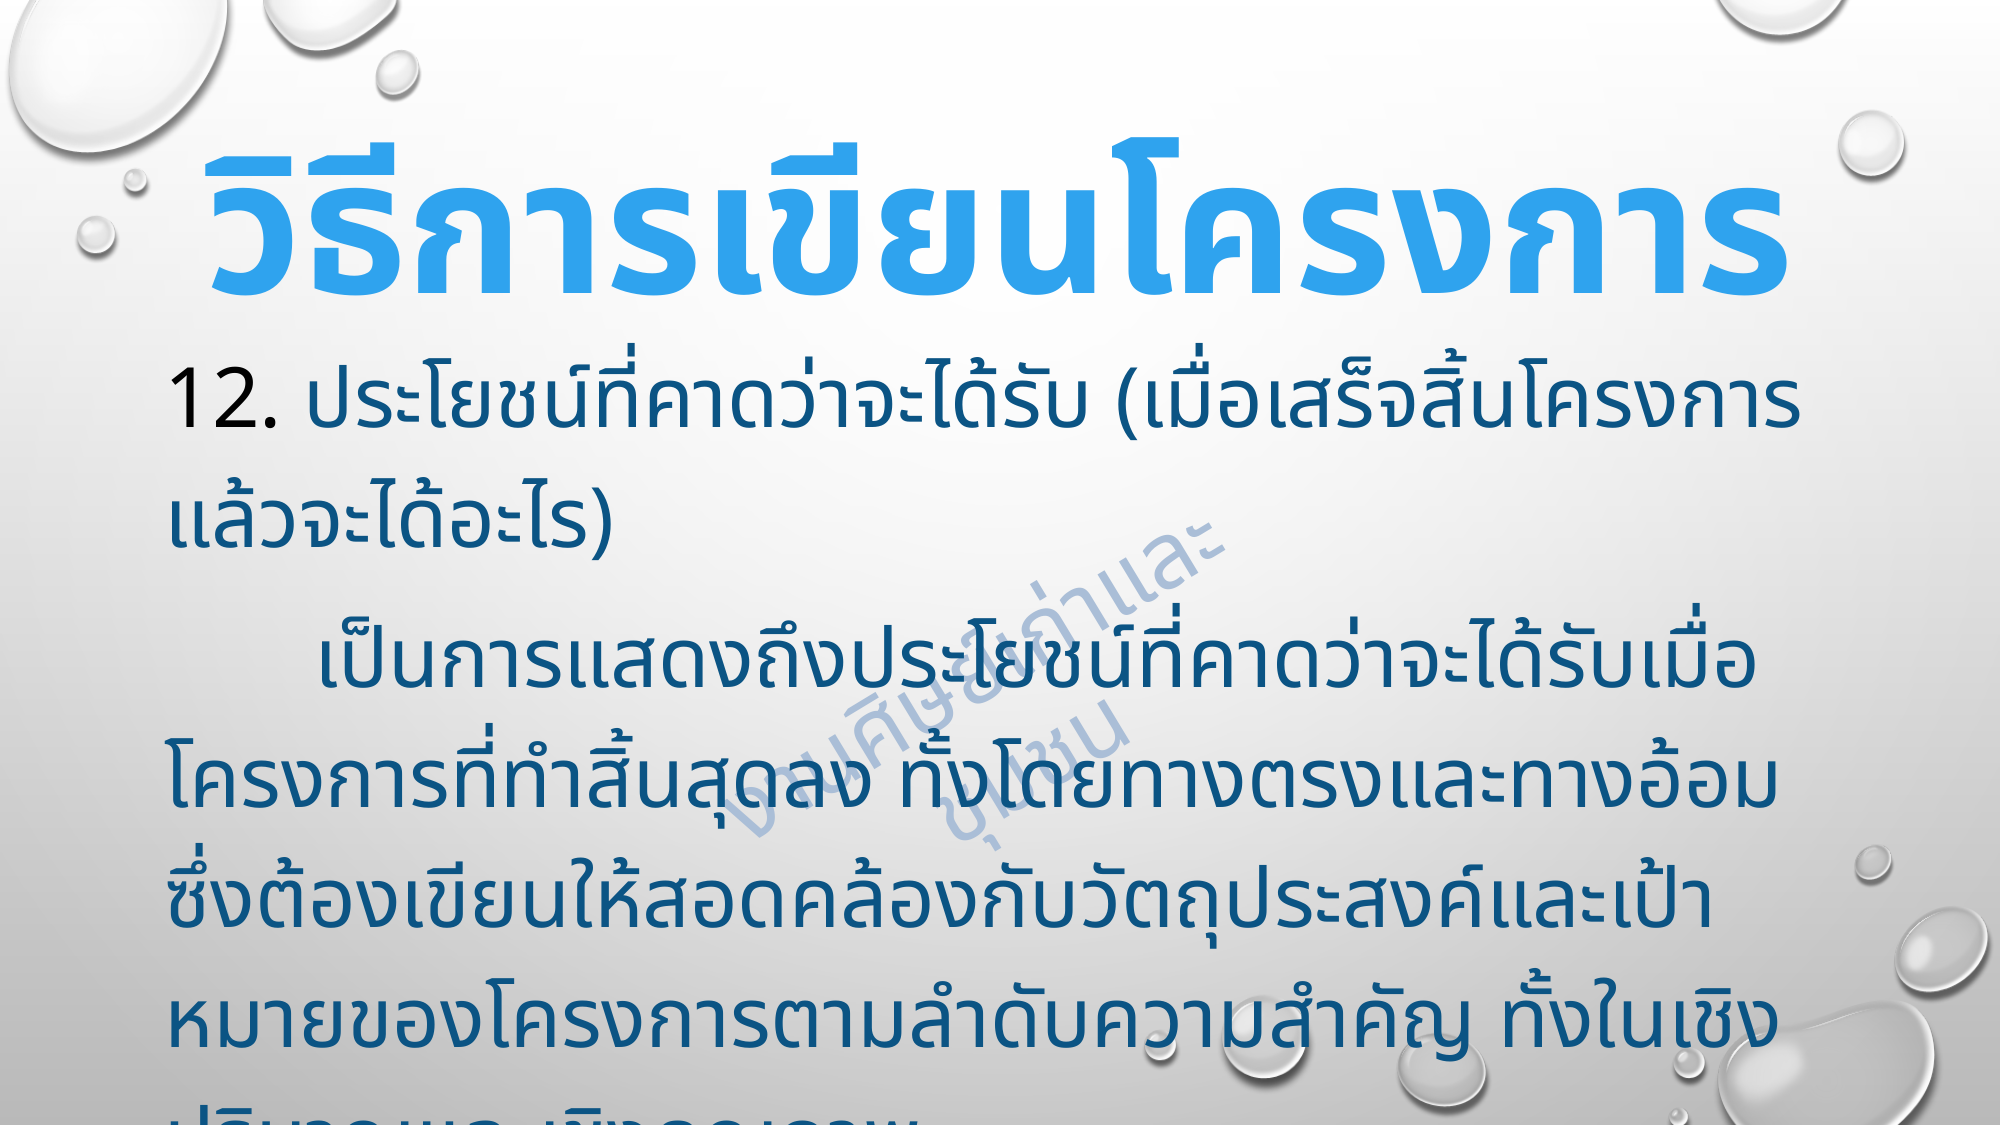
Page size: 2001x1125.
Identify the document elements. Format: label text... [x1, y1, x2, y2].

list 12. ประโยชน์ที่คาดว่าจะได้รับ (เมื่อเสร็จสิ้นโครงการแล้วจะได้อะไร) เป็นการแสดงถึงประโยชน์ที่คาดว่าจะได้รับเมื่อโครงการที่ทำสิ้นสุดลง ทั้งโดยทางตรงและทางอ้อม ซึ่งต้องเขียนให้สอดคล้องกับวัตถุประสงค์และเป้าหมายของโครงการตามลำดับความสำคัญ ทั้งในเชิงปริมาณและเชิงคุณภาพ [149, 316, 1850, 950]
picture [0, 0, 2000, 1125]
title วิธีการเขียนโครงการ [149, 101, 1851, 364]
